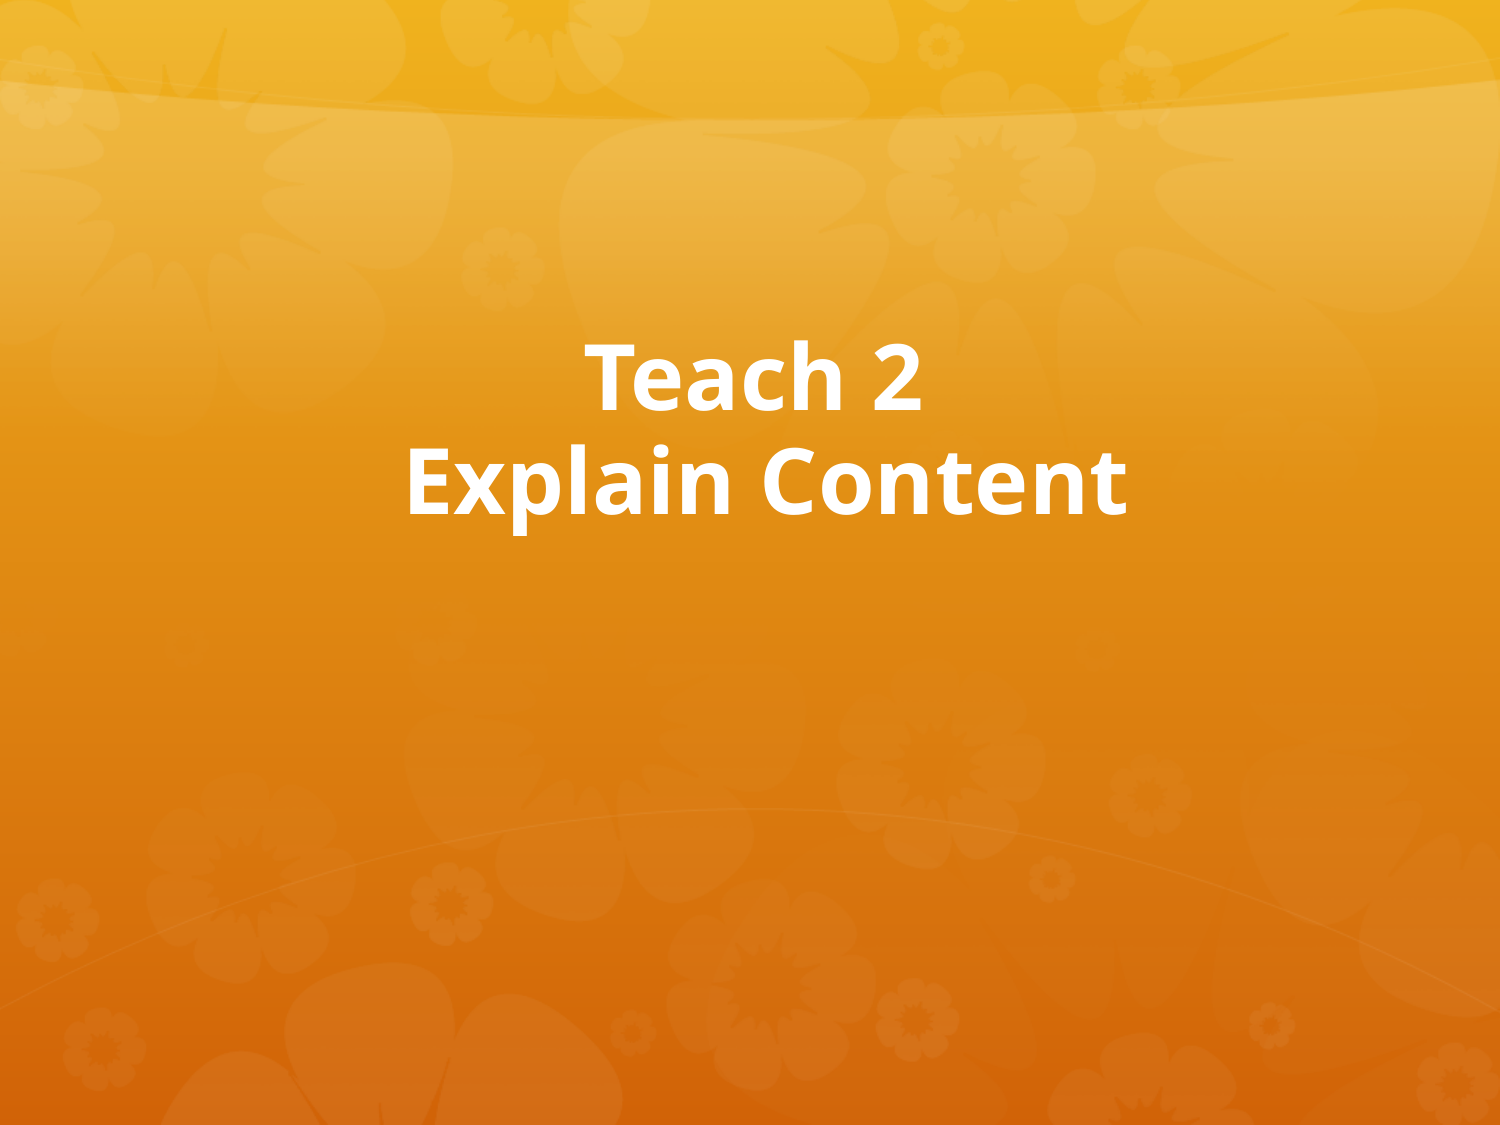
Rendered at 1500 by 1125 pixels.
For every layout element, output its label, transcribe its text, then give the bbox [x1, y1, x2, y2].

picture [0, 0, 1500, 1125]
title Teach 2 Explain Content [132, 266, 1376, 543]
